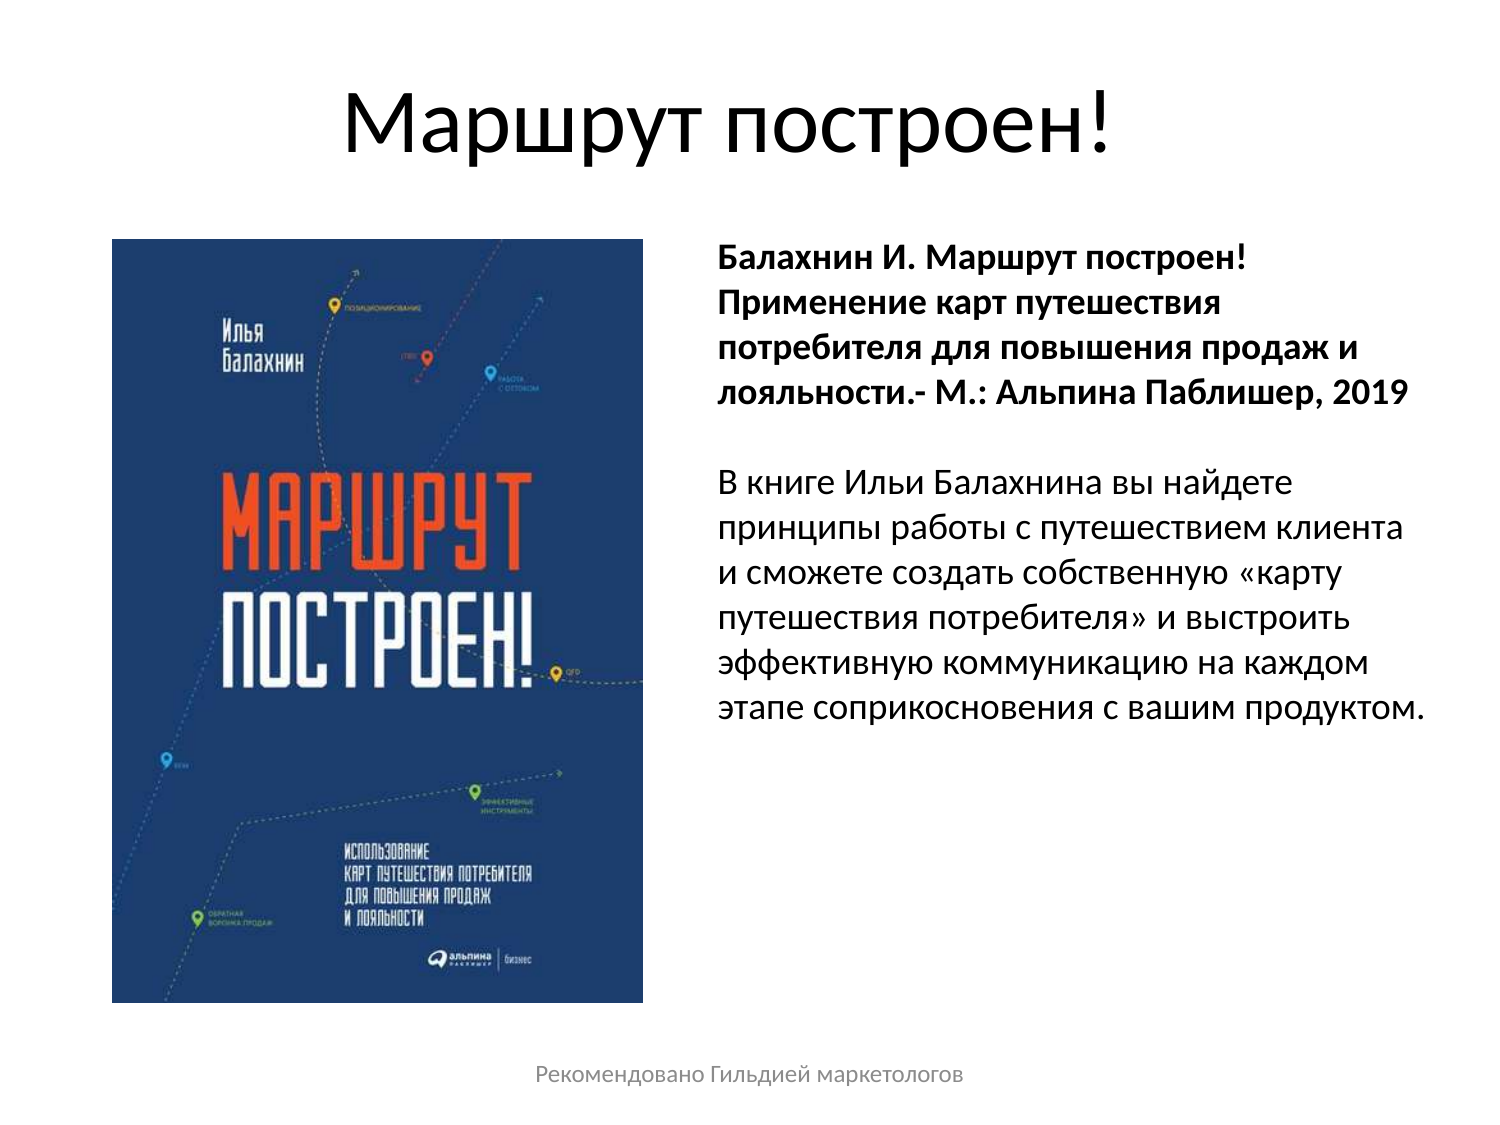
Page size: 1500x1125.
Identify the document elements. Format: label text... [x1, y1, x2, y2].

picture [111, 239, 643, 1003]
text_box Маршрут построен! [78, 46, 1400, 185]
footer Рекомендовано Гильдией маркетологов [512, 1042, 988, 1103]
text_box Балахнин И. Маршрут построен! Применение карт путешествия потребителя для повышения продаж и лояльности.- М.: Альпина Паблишер, 2019 В книге Ильи Балахнина вы найдете принципы работы с путешествием клиента и сможете создать собственную «карту путешествия потребителя» и выстроить эффективную коммуникацию на каждом этапе соприкосновения с вашим продуктом. [702, 224, 1448, 735]
